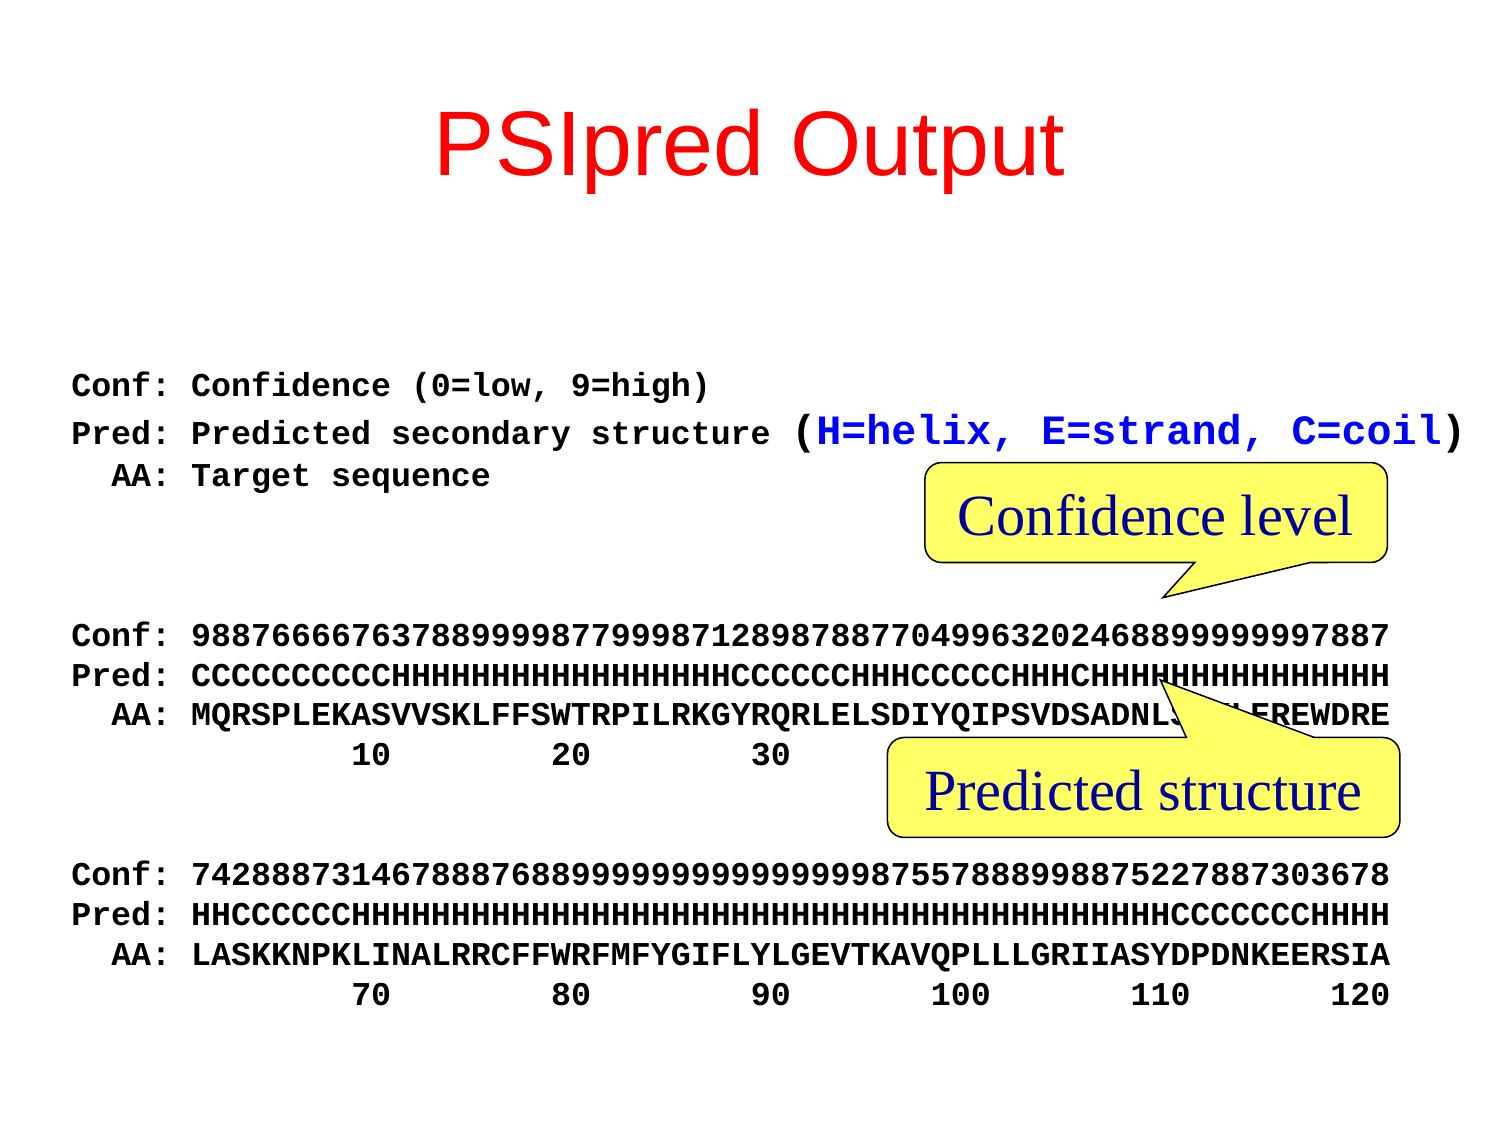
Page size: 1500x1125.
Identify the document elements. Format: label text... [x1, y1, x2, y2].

title PSIpred Output [75, 45, 1425, 233]
text_box Confidence level [924, 462, 1388, 598]
text_box Predicted structure [887, 679, 1400, 838]
text_box Conf: Confidence (0=low, 9=high) Pred: Predicted secondary structure (H=helix, E=strand, C=coil) AA: Target sequence Conf: 988766667637889999877999871289878877049963202468899999997887 Pred: CCCCCCCCCCHHHHHHHHHHHHHHHHHCCCCCCHHHCCCCCHHHCHHHHHHHHHHHHHHH AA: MQRSPLEKASVVSKLFFSWTRPILRKGYRQRLELSDIYQIPSVDSADNLSEKLEREWDRE 10 20 30 40 50 60 Conf: 742888731467888768899999999999999987557888998875227887303678 Pred: HHCCCCCCHHHHHHHHHHHHHHHHHHHHHHHHHHHHHHHHHHHHHHHHHCCCCCCCHHHH AA: LASKKNPKLINALRRCFFWRFMFYGIFLYLGEVTKAVQPLLLGRIIASYDPDNKEERSIA 70 80 90 100 110 120 [56, 355, 1482, 1020]
